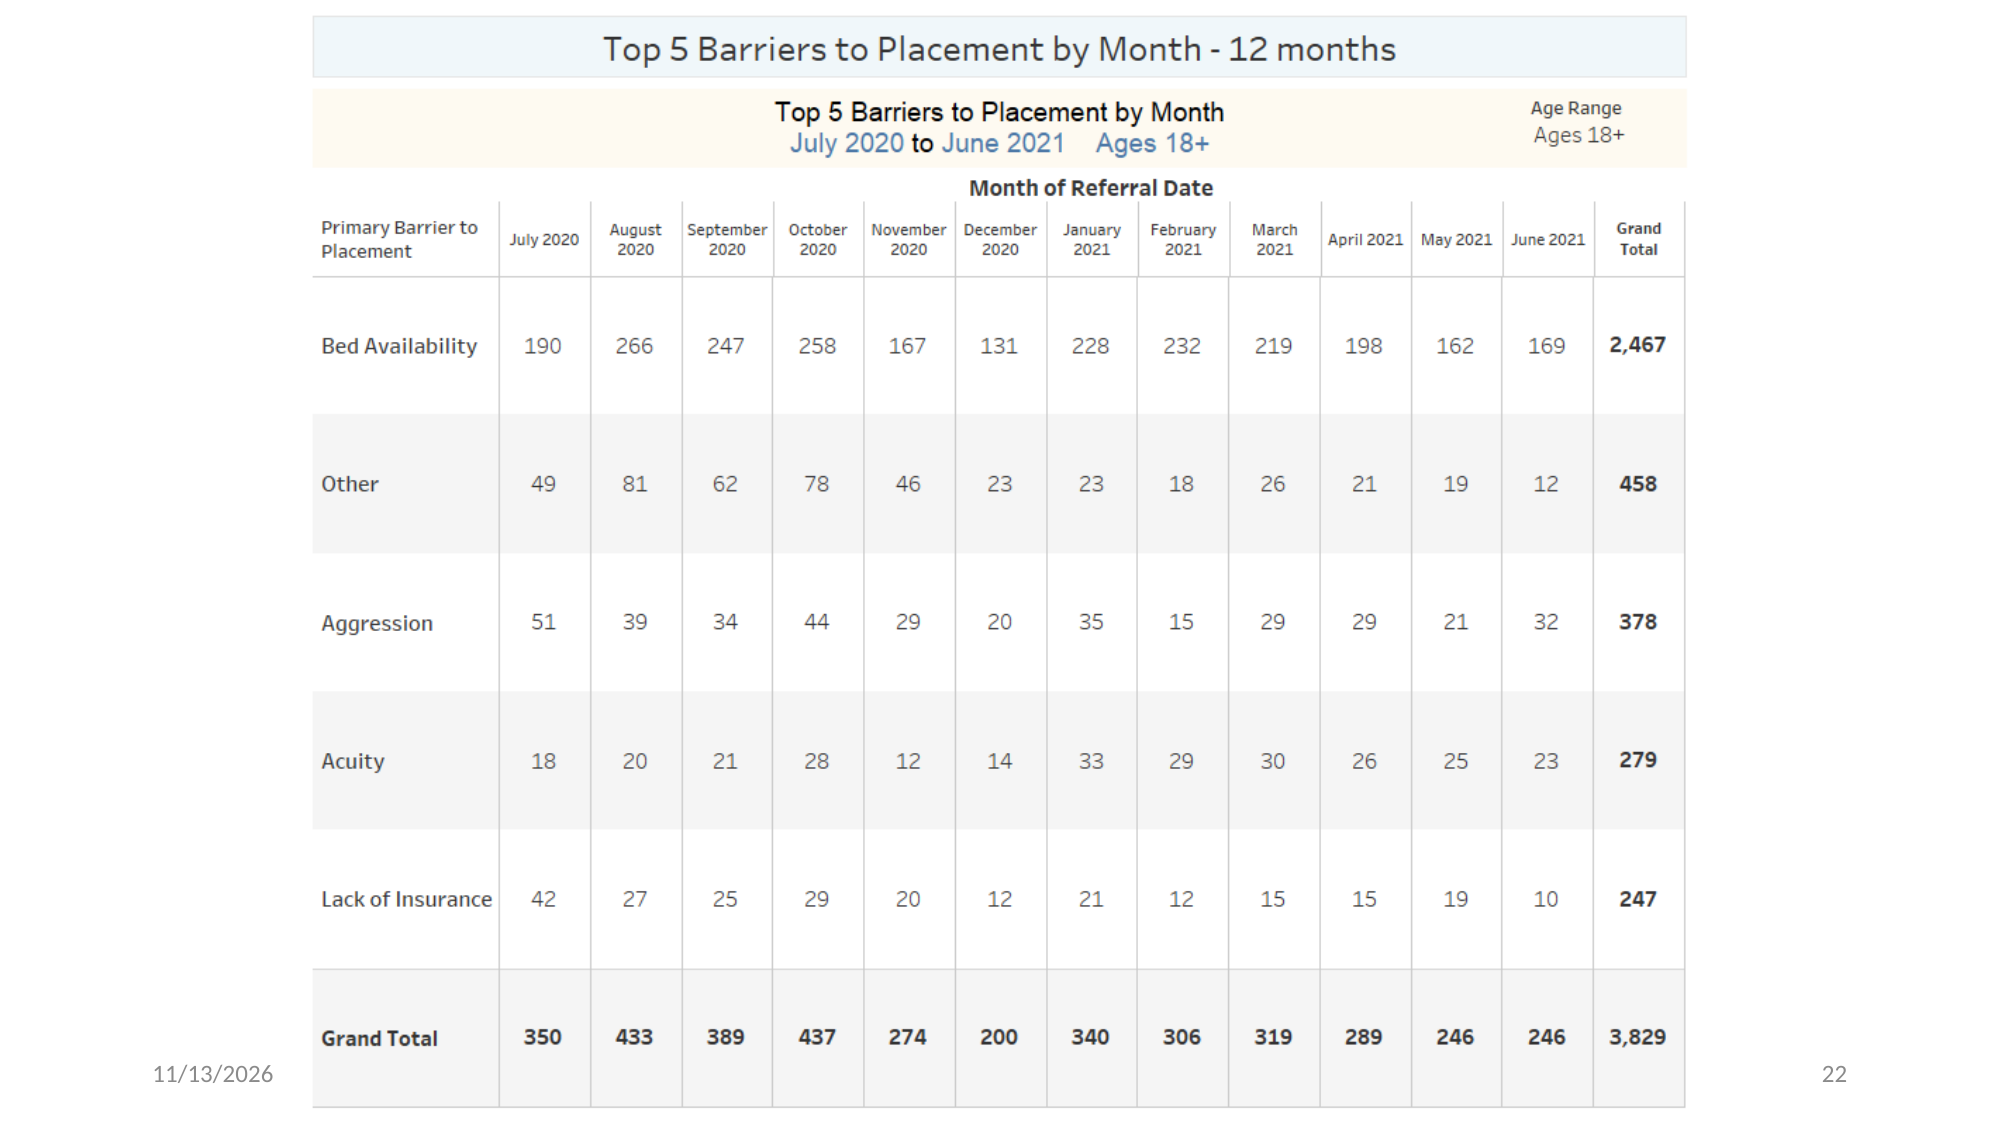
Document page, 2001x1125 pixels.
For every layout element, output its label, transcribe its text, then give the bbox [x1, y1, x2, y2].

slide_number 22 [1704, 1042, 1863, 1103]
picture [296, 0, 1704, 1125]
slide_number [137, 1042, 296, 1103]
